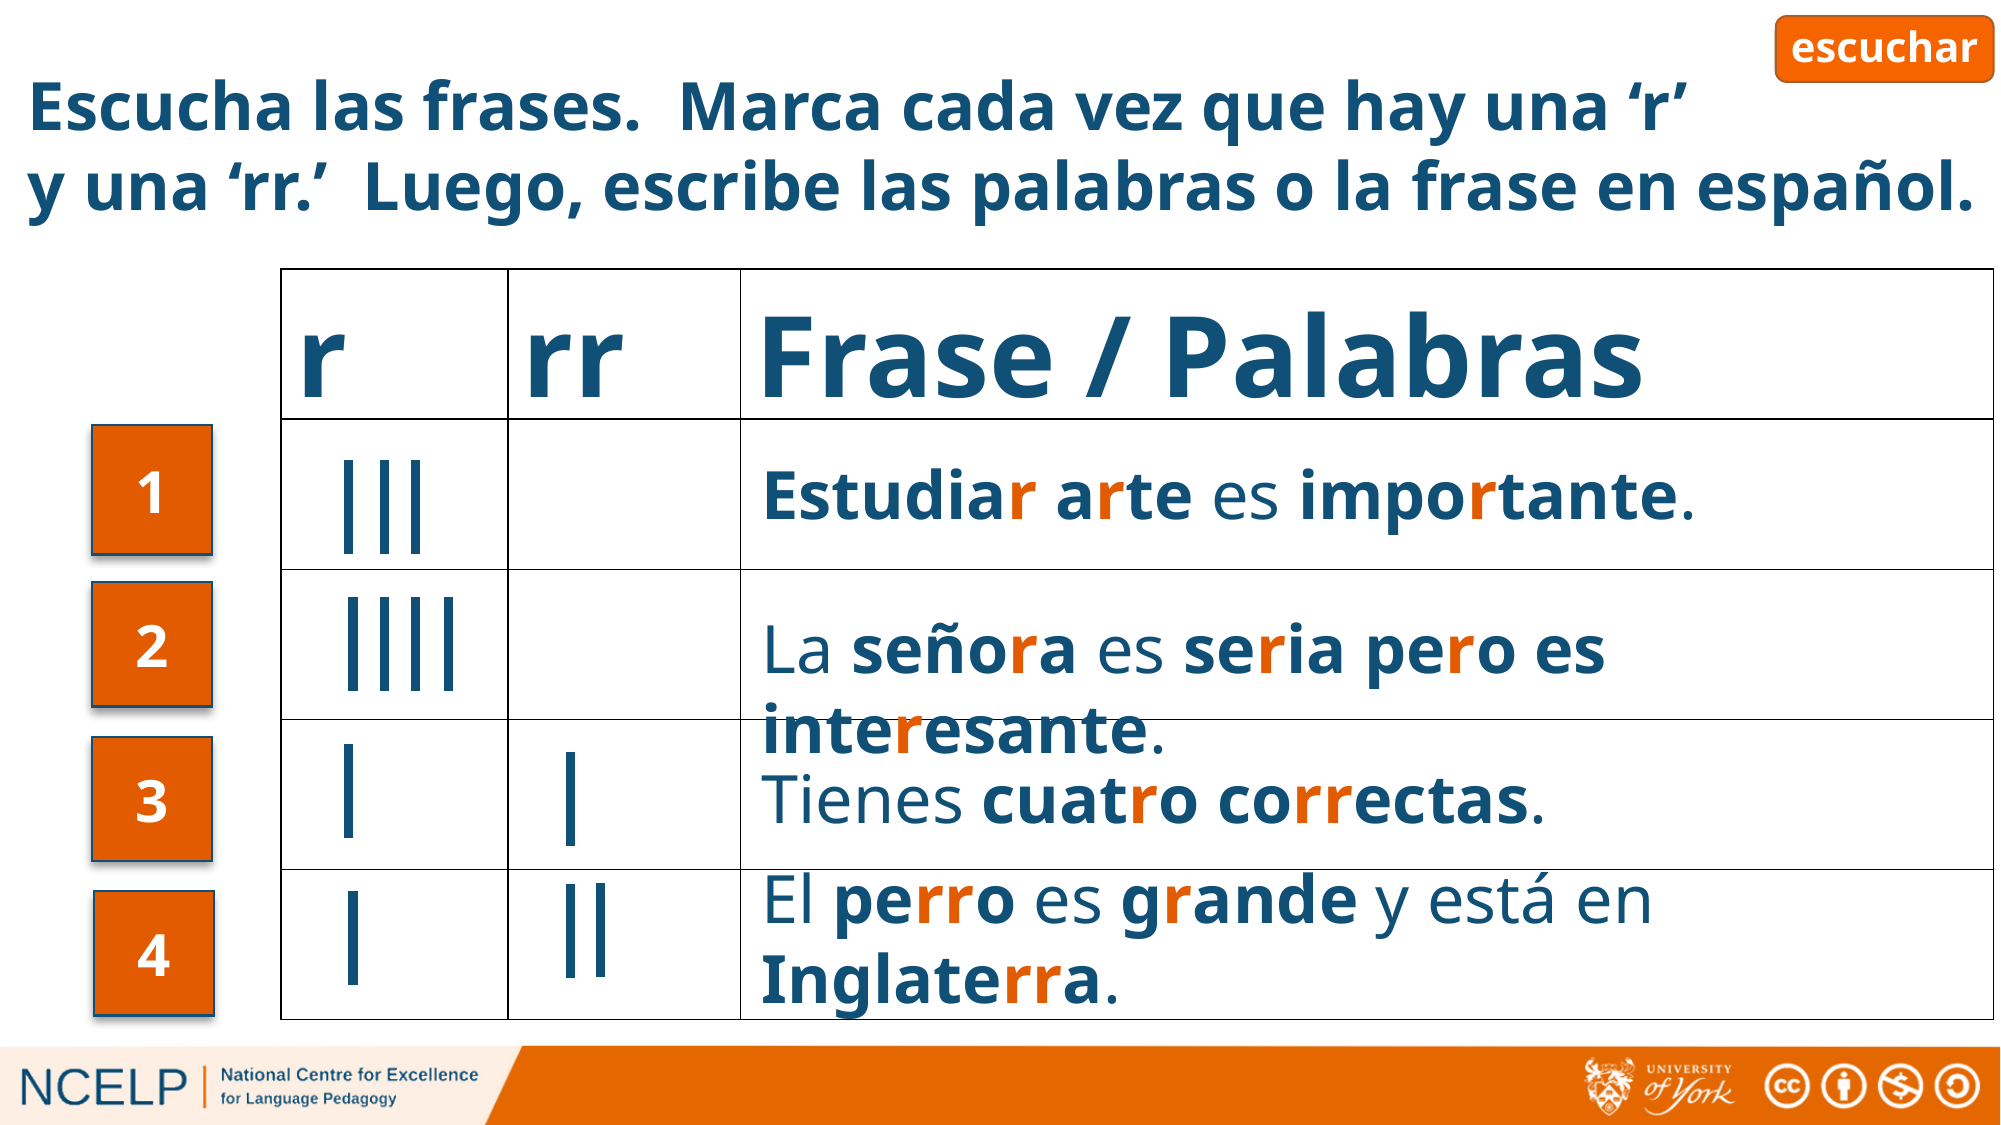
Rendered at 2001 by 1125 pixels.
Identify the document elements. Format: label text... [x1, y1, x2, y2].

table_header r [282, 270, 507, 418]
table_cell [509, 570, 740, 719]
text_box La señora es seria pero es interesante. [746, 599, 2000, 775]
text_box Estudiar arte es importante. [746, 445, 1842, 540]
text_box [348, 460, 416, 555]
table_cell [282, 570, 507, 719]
text_box 4 [94, 891, 214, 1016]
picture [0, 0, 2001, 1125]
table_cell [509, 870, 740, 1019]
table_cell [282, 870, 507, 1019]
text_box 3 [91, 736, 212, 861]
table_cell [741, 870, 746, 1019]
title escuchar [1775, 12, 2000, 86]
text_box 2 [91, 582, 212, 707]
table_cell [282, 420, 507, 569]
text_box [352, 597, 449, 692]
table_header rr [509, 270, 740, 418]
table_cell [509, 420, 740, 569]
table_cell [741, 720, 1993, 869]
text_box 1 [91, 425, 212, 555]
text_box Escucha las frases. Marca cada vez que hay una ‘r’ y una ‘rr.’ Luego, escribe las palabras o la frase en español. [13, 56, 2000, 231]
table_cell [741, 420, 1993, 569]
table_header Frase / Palabras [741, 270, 1993, 418]
text_box Tienes cuatro correctas. [746, 749, 1842, 844]
table_cell [741, 570, 1993, 719]
table_cell [509, 720, 740, 869]
table_cell [282, 720, 507, 869]
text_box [570, 882, 601, 979]
text_box El perro es grande y está en Inglaterra. [746, 849, 2000, 1024]
text_box [49, 55, 1092, 172]
